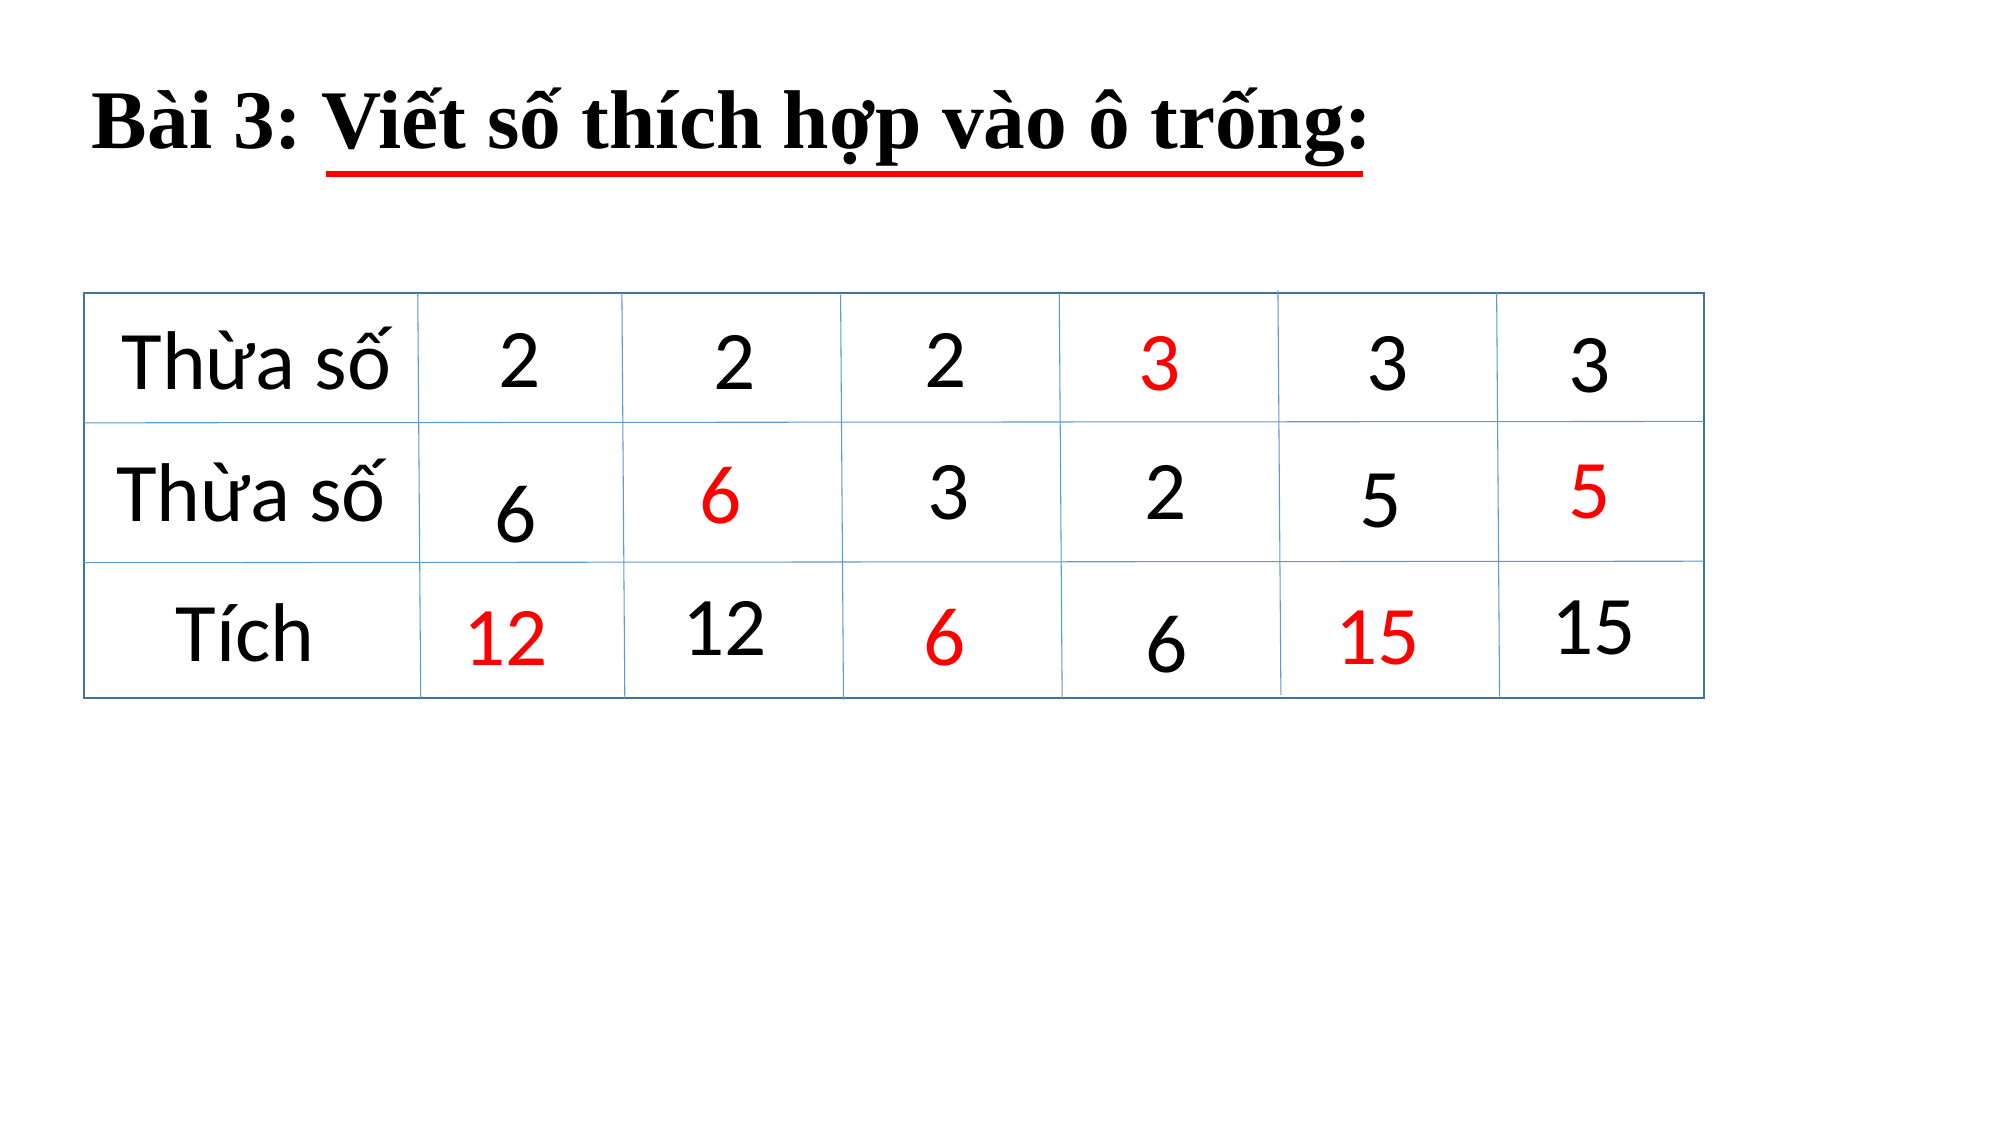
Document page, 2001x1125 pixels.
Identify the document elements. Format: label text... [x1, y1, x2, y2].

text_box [84, 290, 1704, 700]
text_box Bài 3: Viết số thích hợp vào ô trống: [77, 58, 1525, 173]
